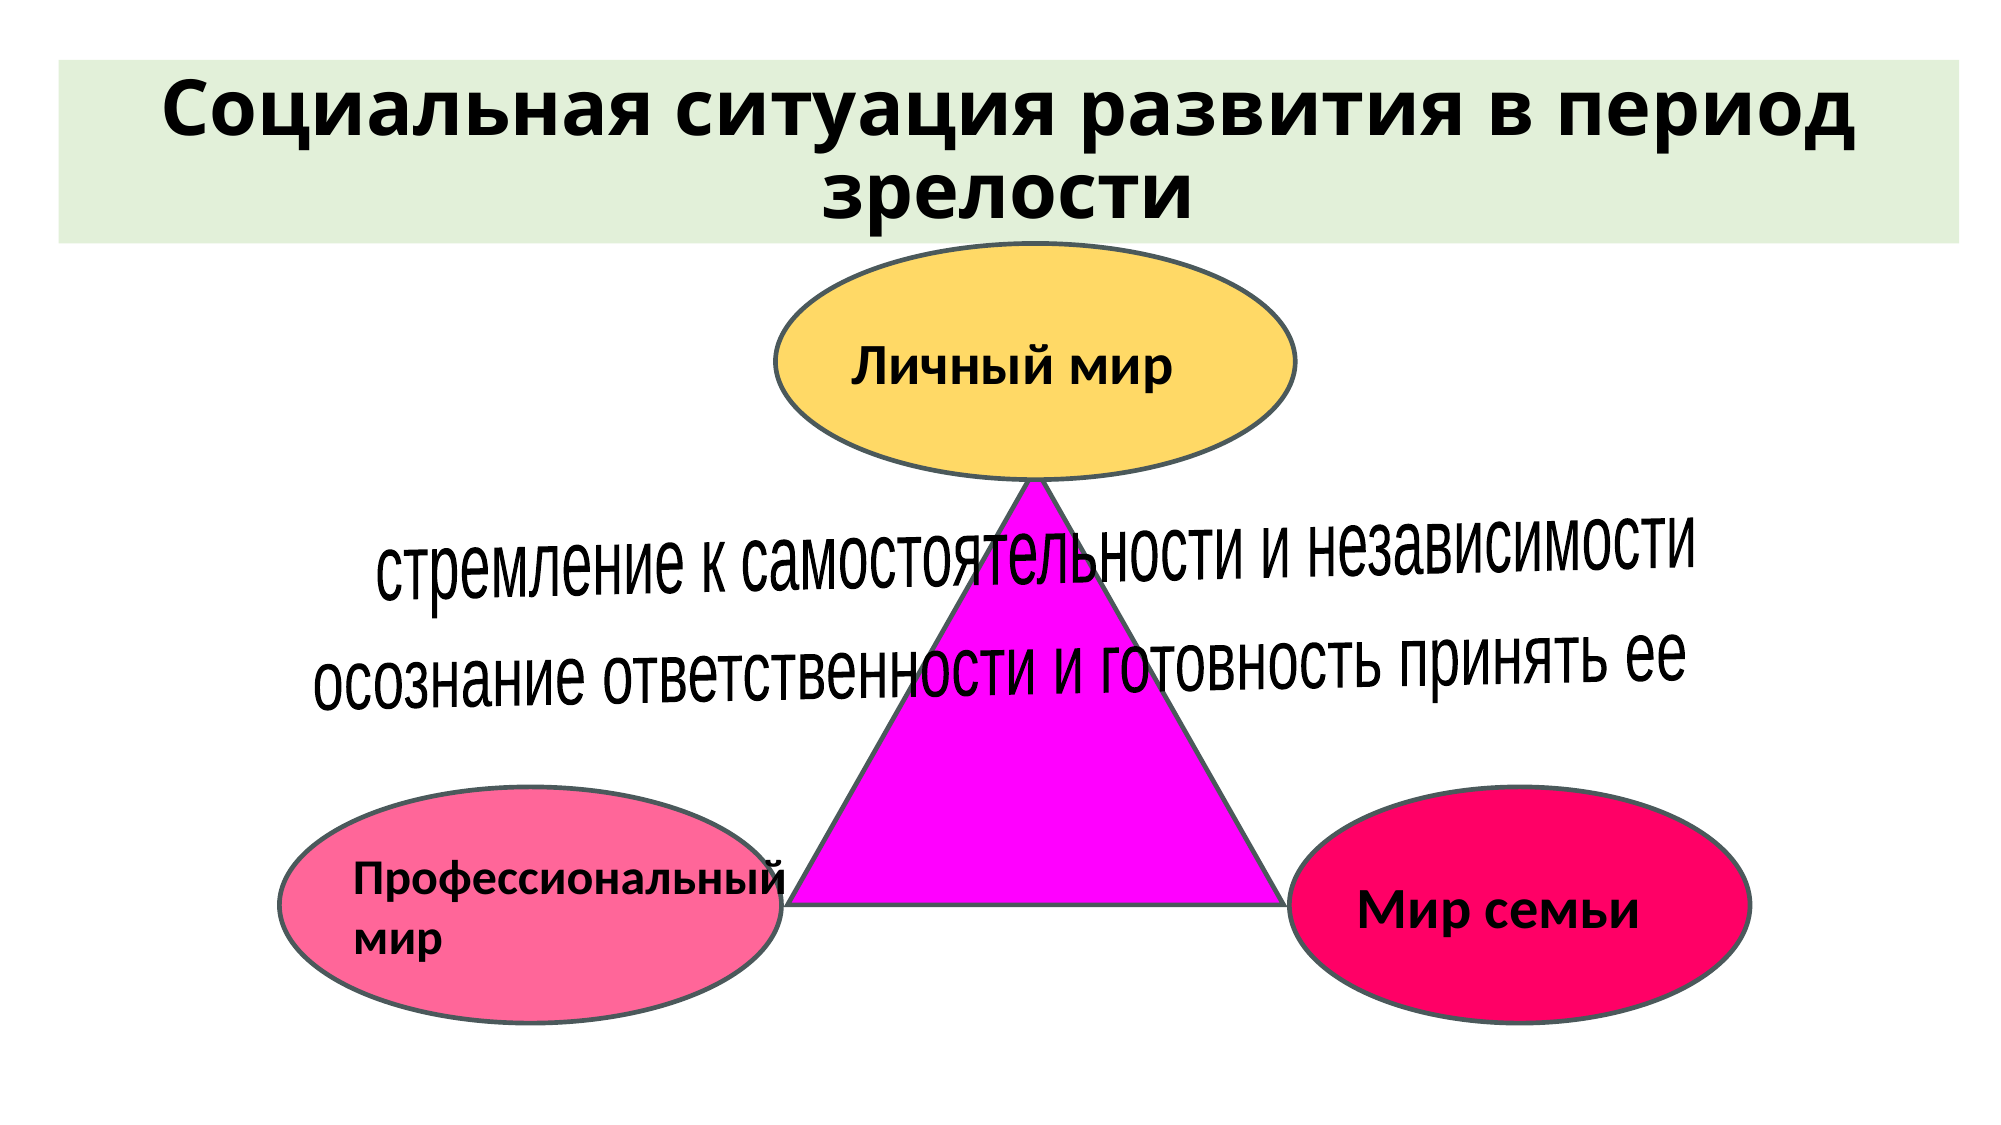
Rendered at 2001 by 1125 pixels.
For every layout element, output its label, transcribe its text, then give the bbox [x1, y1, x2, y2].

text_box Мир семьи [1289, 786, 1751, 1024]
text_box Личный мир [775, 243, 1296, 480]
text_box Профессиональный мир [279, 786, 782, 1024]
text_box [787, 480, 1284, 905]
title Социальная ситуация развития в период зрелости [58, 59, 1960, 244]
